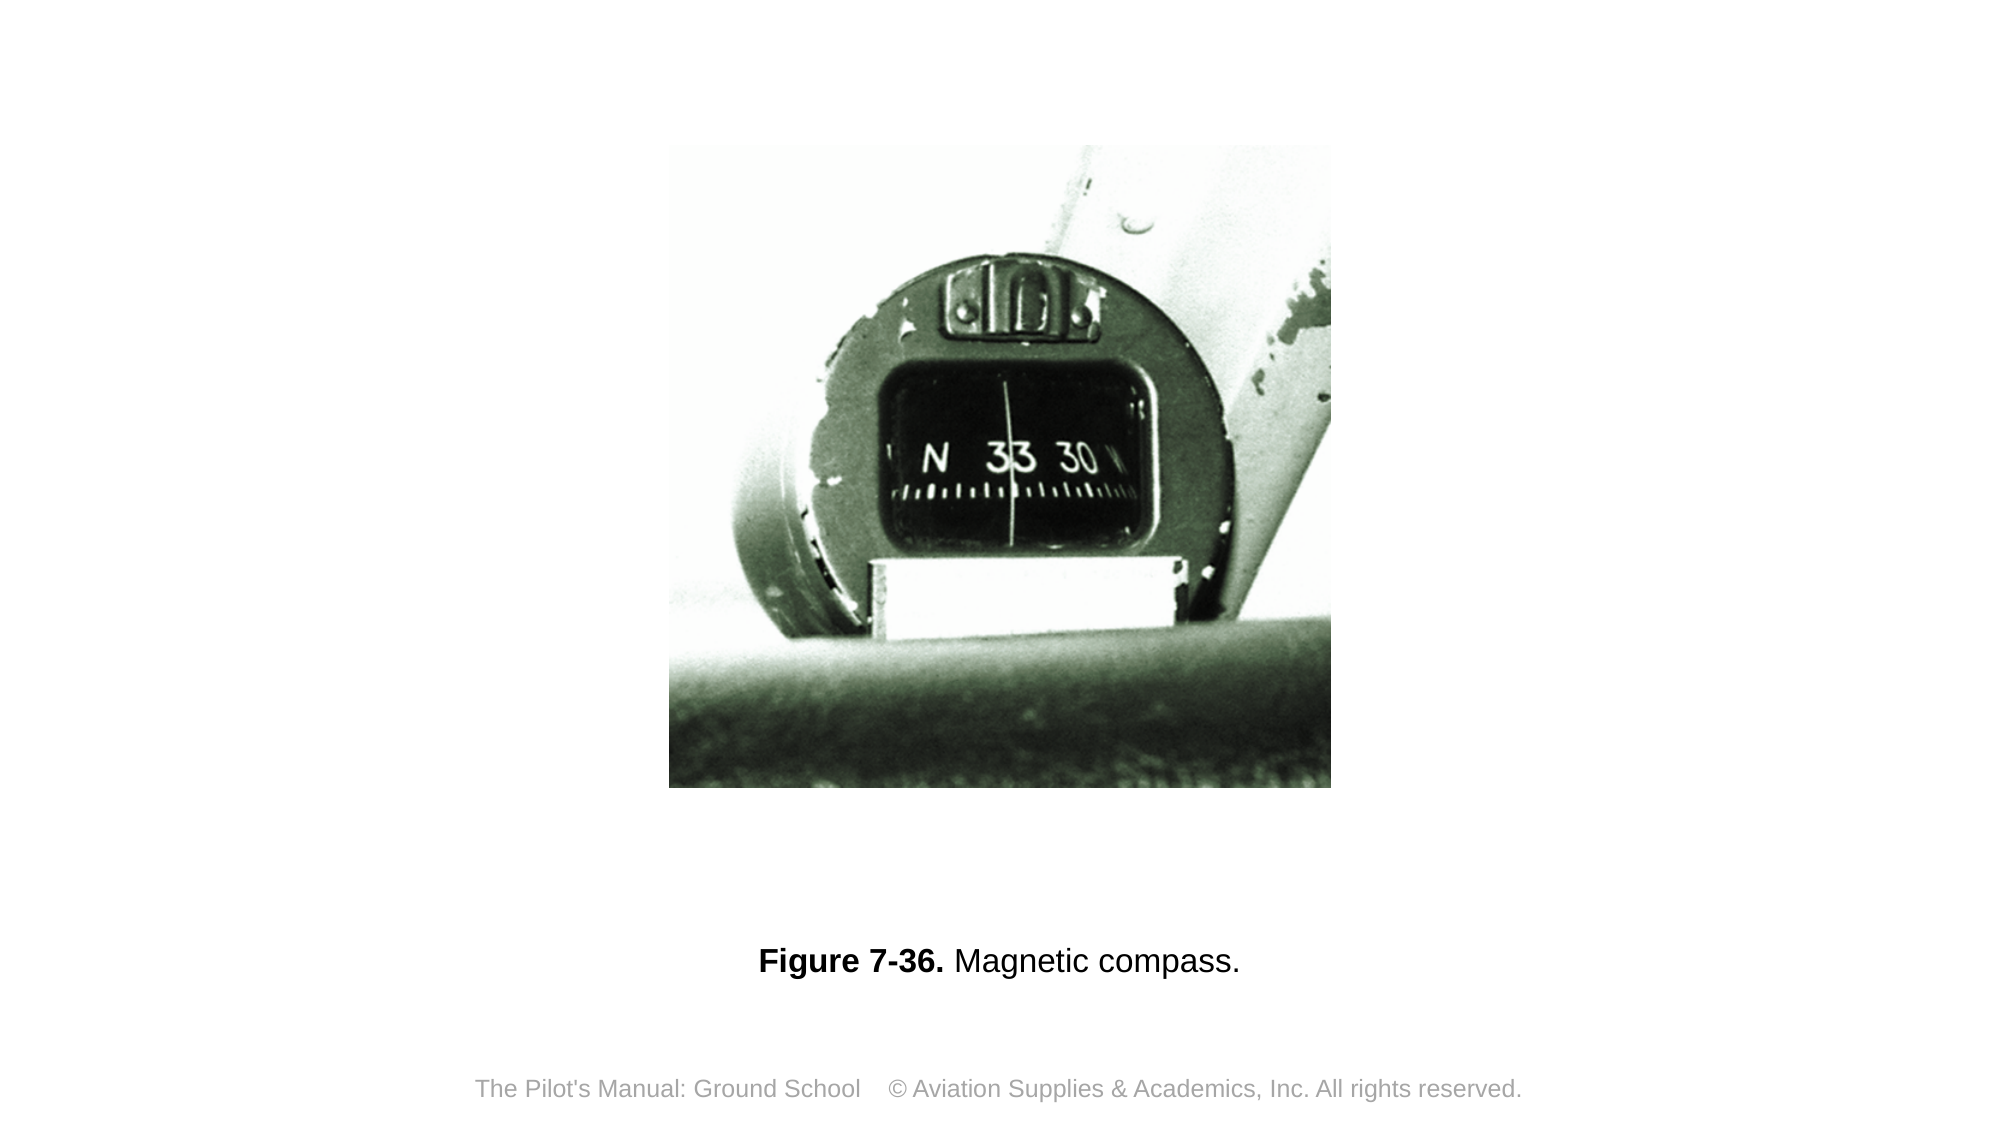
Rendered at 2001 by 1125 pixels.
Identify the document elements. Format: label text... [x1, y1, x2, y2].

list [669, 145, 1331, 788]
title Figure 7-36. Magnetic compass. [137, 936, 1863, 1058]
footer The Pilot's Manual: Ground School © Aviation Supplies & Academics, Inc. All rights reserved. [137, 1058, 1863, 1118]
